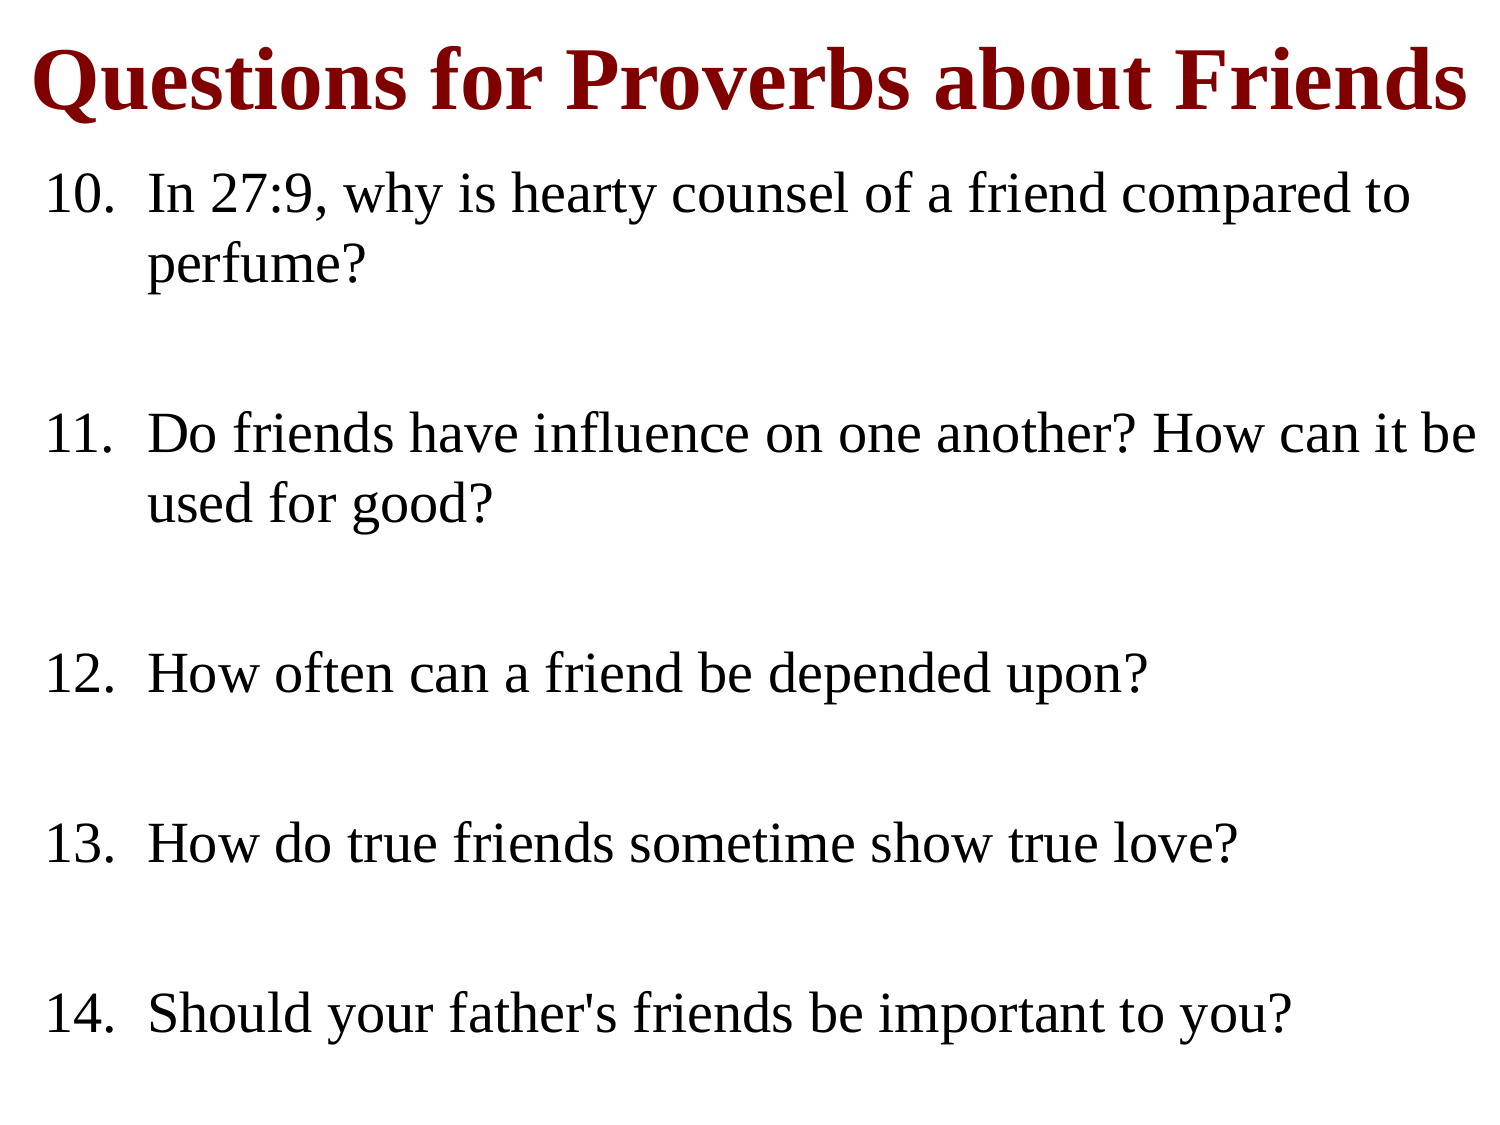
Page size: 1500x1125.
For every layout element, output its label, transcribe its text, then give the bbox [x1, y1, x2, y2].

text_box 10. In 27:9, why is hearty counsel of a friend compared to perfume? 11. Do friends have influence on one another? How can it be used for good? 12. How often can a friend be depended upon? 13. How do true friends sometime show true love? 14. Should your father's friends be important to you? [29, 147, 1500, 1102]
title Questions for Proverbs about Friends [0, 1, 1500, 145]
